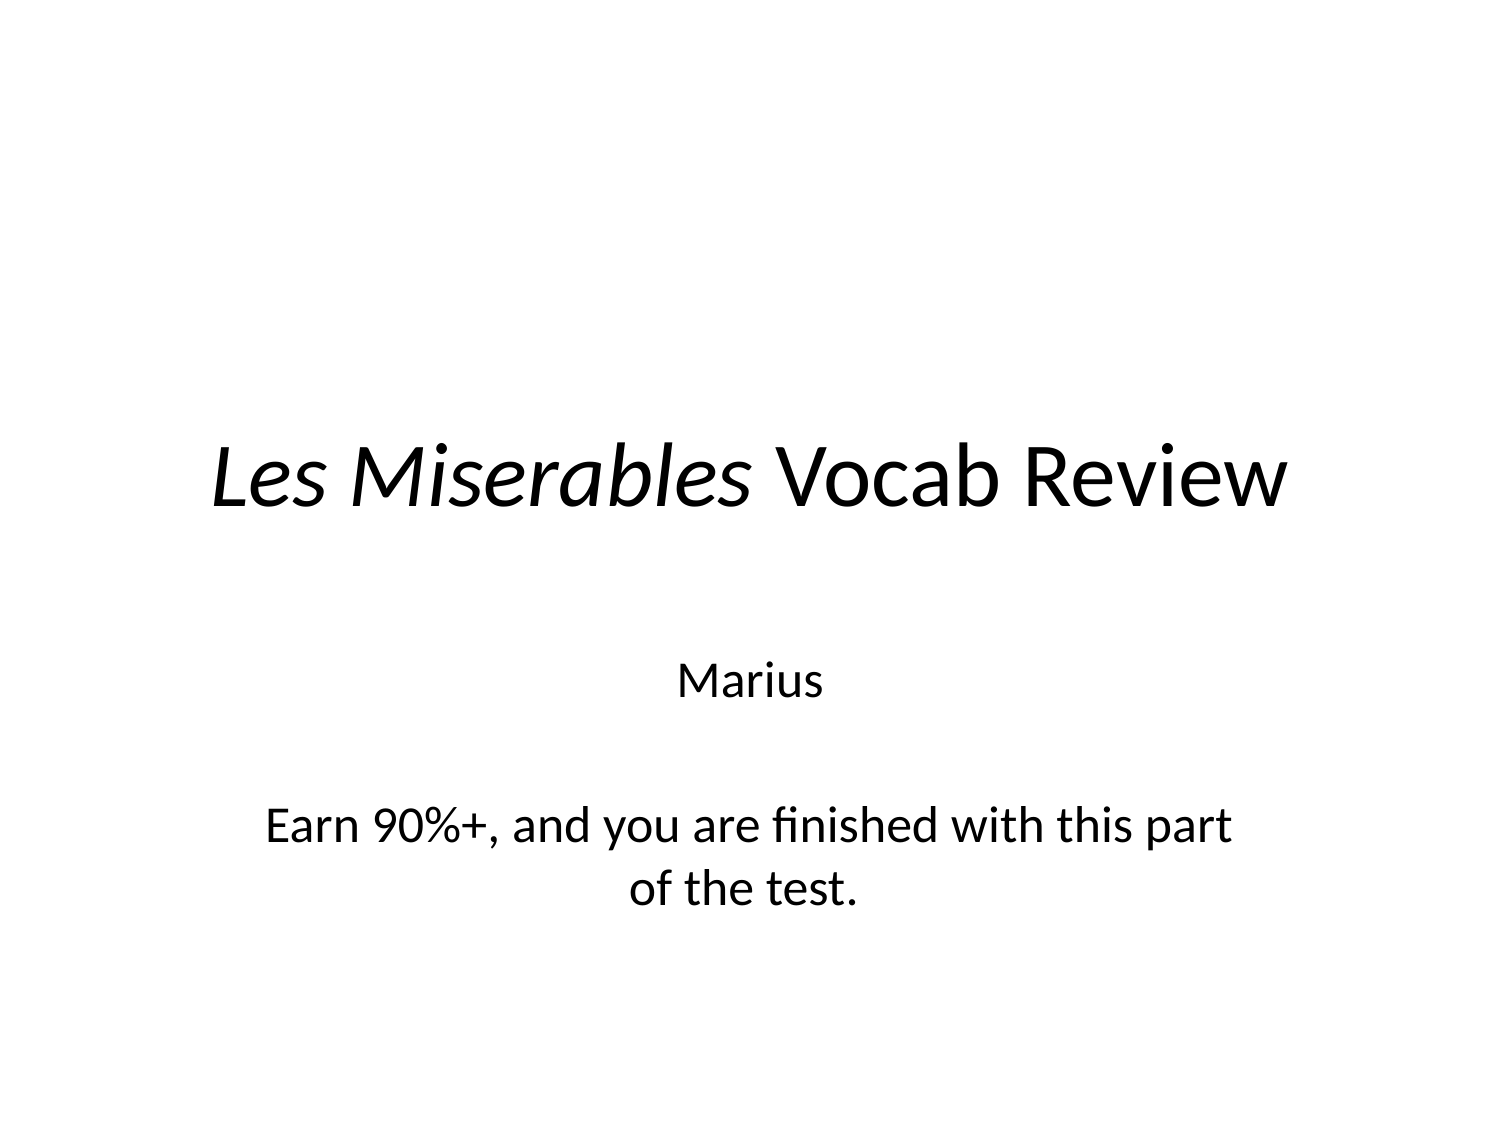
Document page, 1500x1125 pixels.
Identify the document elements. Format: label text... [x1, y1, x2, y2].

subtitle Marius Earn 90%+, and you are finished with this part of the test. [225, 637, 1275, 925]
title Les Miserables Vocab Review [112, 349, 1388, 591]
